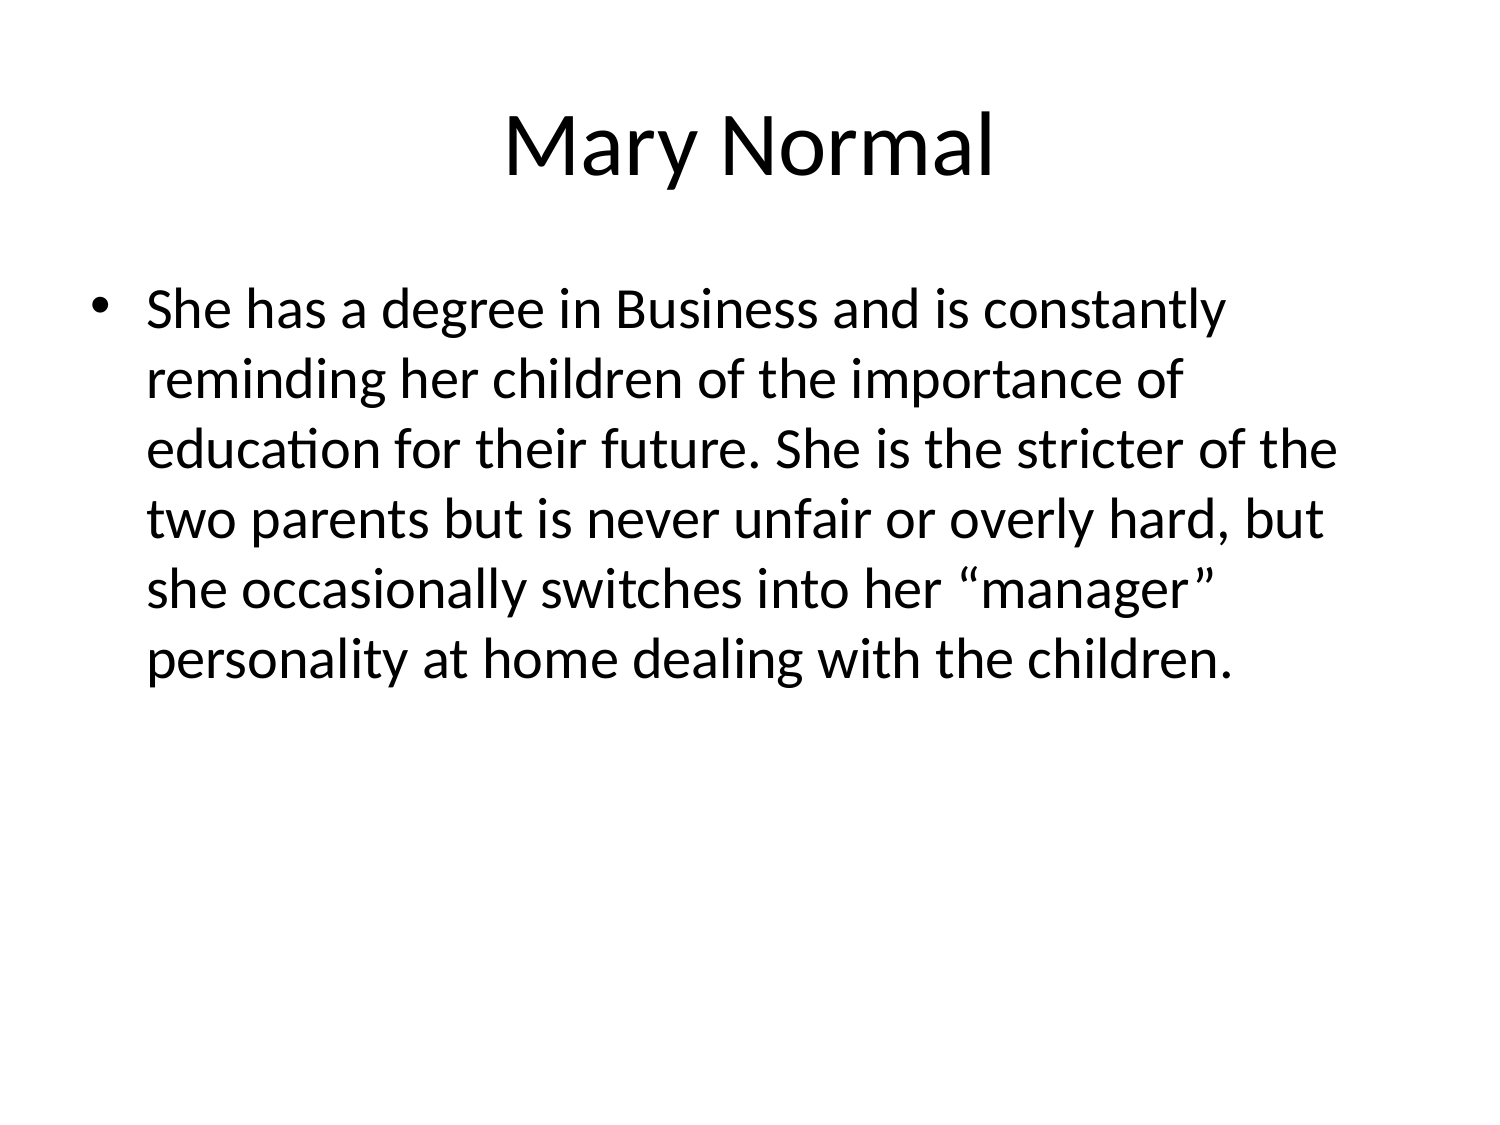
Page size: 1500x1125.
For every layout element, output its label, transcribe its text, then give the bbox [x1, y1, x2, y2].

title Mary Normal [75, 45, 1425, 233]
list She has a degree in Business and is constantly reminding her children of the importance of education for their future. She is the stricter of the two parents but is never unfair or overly hard, but she occasionally switches into her “manager” personality at home dealing with the children. [75, 262, 1425, 1005]
